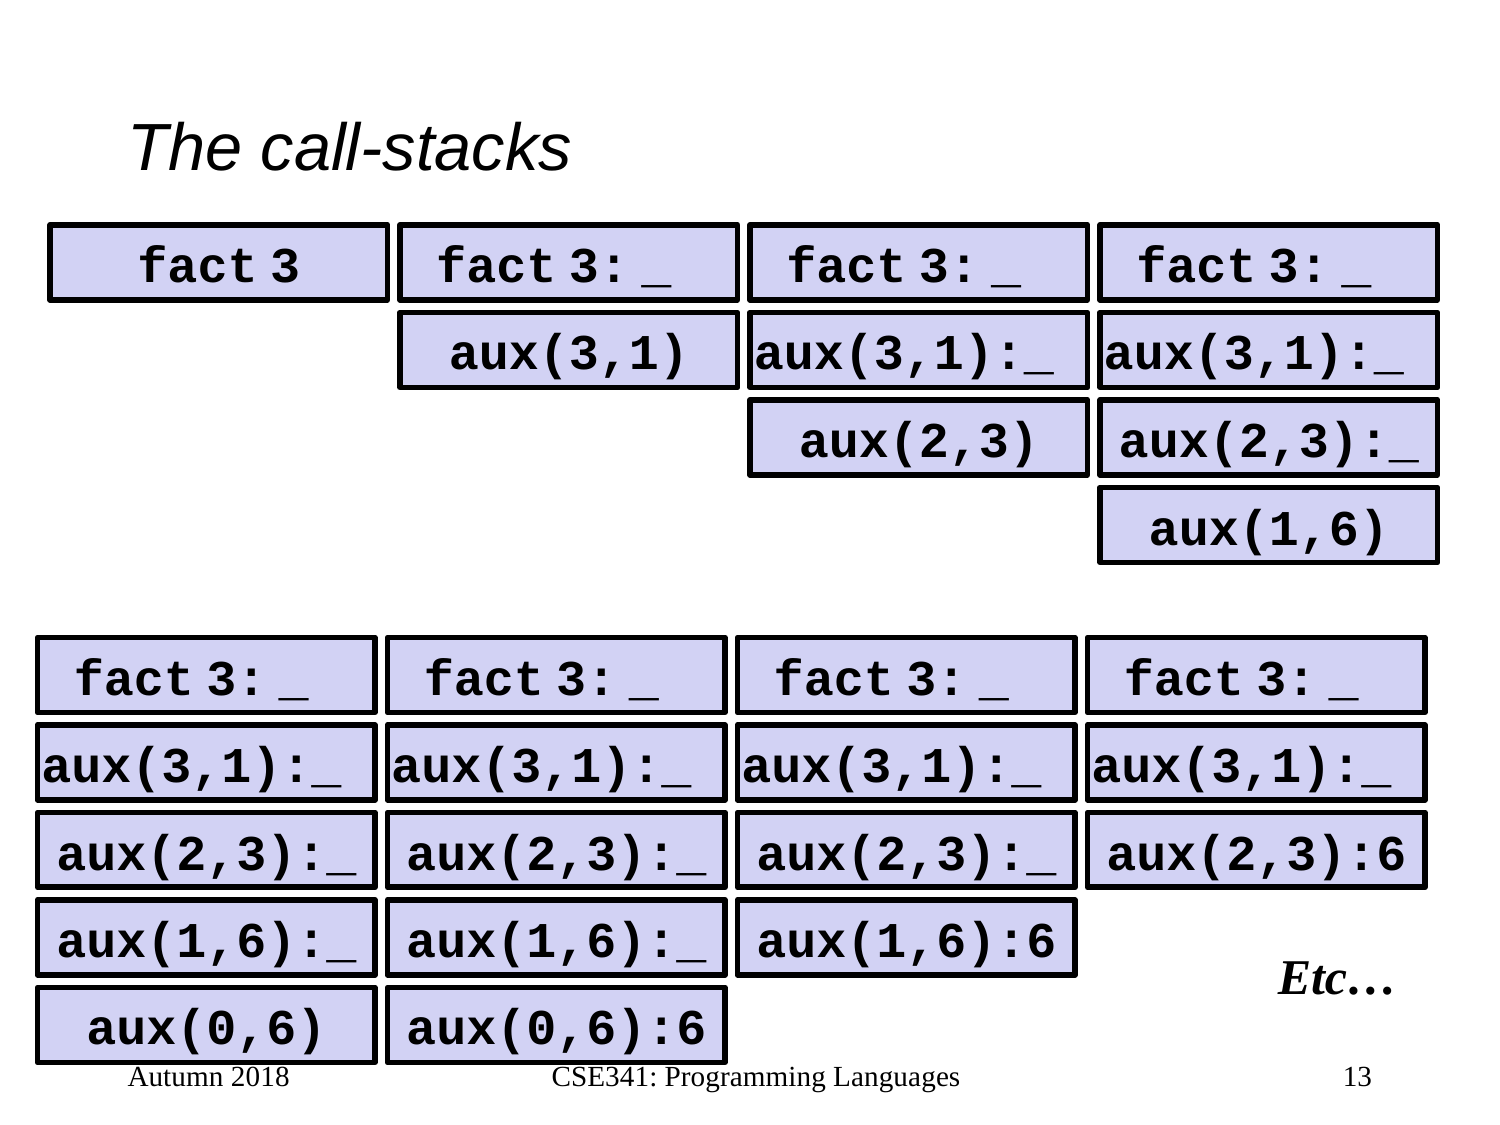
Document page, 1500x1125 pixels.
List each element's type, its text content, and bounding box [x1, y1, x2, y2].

text_box aux(2,3):_ [1100, 399, 1438, 475]
text_box aux(3,1):_ [387, 724, 725, 800]
text_box Etc… [1263, 937, 1413, 1013]
title The call-stacks [112, 49, 1388, 238]
text_box aux(1,6) [1100, 487, 1438, 563]
text_box aux(2,3):_ [387, 812, 725, 888]
text_box aux(1,6):_ [387, 899, 725, 975]
text_box fact 3: _ [399, 224, 738, 300]
footer CSE341: Programming Languages [474, 1049, 1038, 1125]
slide_number Autumn 2018 [112, 1049, 426, 1125]
text_box aux(3,1):_ [1100, 312, 1438, 388]
text_box fact 3: _ [387, 637, 725, 713]
text_box fact 3: _ [737, 637, 1075, 713]
text_box fact 3: _ [750, 224, 1088, 300]
text_box fact 3: _ [37, 637, 375, 713]
text_box aux(3,1):_ [1087, 724, 1425, 800]
text_box aux(0,6):6 [387, 987, 725, 1063]
text_box aux(2,3):_ [37, 812, 375, 888]
text_box aux(1,6):6 [737, 899, 1075, 975]
text_box aux(3,1):_ [750, 312, 1088, 388]
text_box aux(2,3) [750, 399, 1088, 475]
text_box fact 3 [50, 224, 388, 300]
text_box aux(3,1):_ [37, 724, 375, 800]
text_box fact 3: _ [1087, 637, 1425, 713]
text_box fact 3: _ [1100, 224, 1438, 300]
text_box aux(1,6):_ [37, 899, 375, 975]
text_box aux(2,3):_ [737, 812, 1075, 888]
text_box aux(0,6) [37, 987, 375, 1063]
slide_number 13 [1074, 1049, 1388, 1125]
text_box aux(3,1):_ [737, 724, 1075, 800]
text_box aux(2,3):6 [1087, 812, 1425, 888]
text_box aux(3,1) [399, 312, 738, 388]
